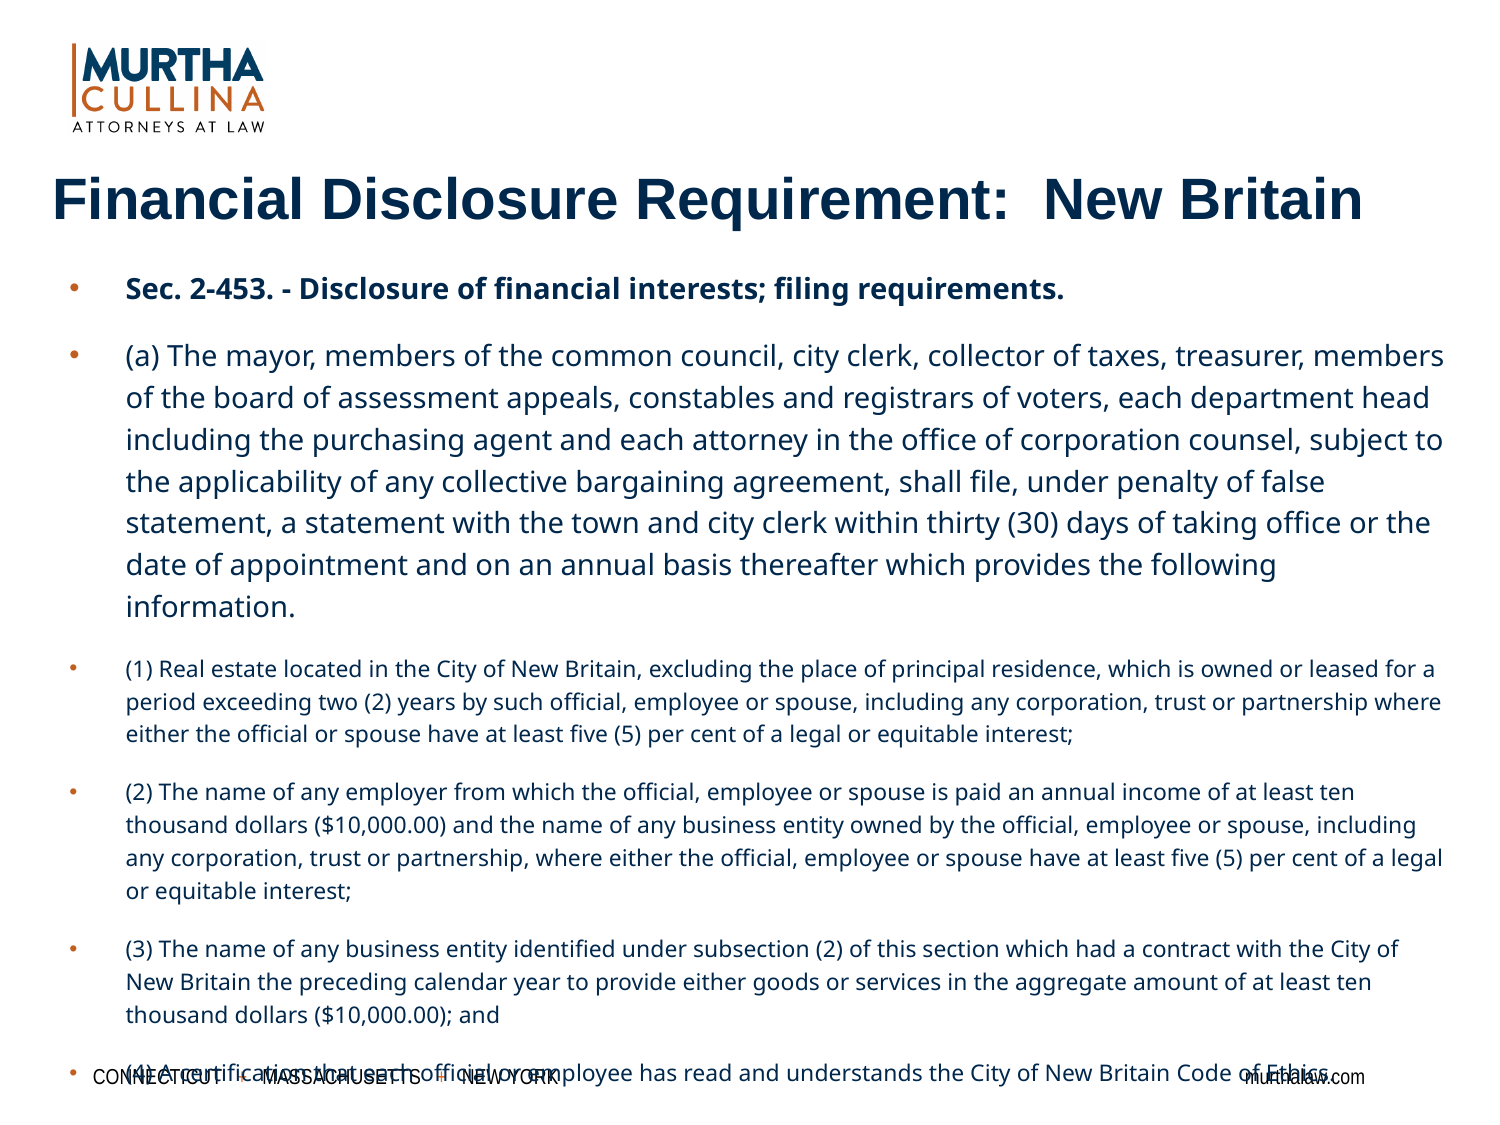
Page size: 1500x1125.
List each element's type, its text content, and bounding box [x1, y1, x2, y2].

title Financial Disclosure Requirement: New Britain [37, 137, 1438, 256]
picture [65, 39, 268, 137]
list Sec. 2-453. - Disclosure of financial interests; filing requirements. (a) The mayor, members of the common council, city clerk, collector of taxes, treasurer, members of the board of assessment appeals, constables and registrars of voters, each department head including the purchasing agent and each attorney in the office of corporation counsel, subject to the applicability of any collective bargaining agreement, shall file, under penalty of false statement, a statement with the town and city clerk within thirty (30) days of taking office or the date of appointment and on an annual basis thereafter which provides the following information. (1) Real estate located in the City of New Britain, excluding the place of principal residence, which is owned or leased for a period exceeding two (2) years by such official, employee or spouse, including any corporation, trust or partnership where either the official or spouse have at least five (5) per cent of a legal or equitable interest; (2) The name of any employer from which the official, employee or spouse is paid an annual income of at least ten thousand dollars ($10,000.00) and the name of any business entity owned by the official, employee or spouse, including any corporation, trust or partnership, where either the official, employee or spouse have at least five (5) per cent of a legal or equitable interest; (3) The name of any business entity identified under subsection (2) of this section which had a contract with the City of New Britain the preceding calendar year to provide either goods or services in the aggregate amount of at least ten thousand dollars ($10,000.00); and (4) A certification that each official or employee has read and understands the City of New Britain Code of Ethics. [54, 255, 1463, 1044]
